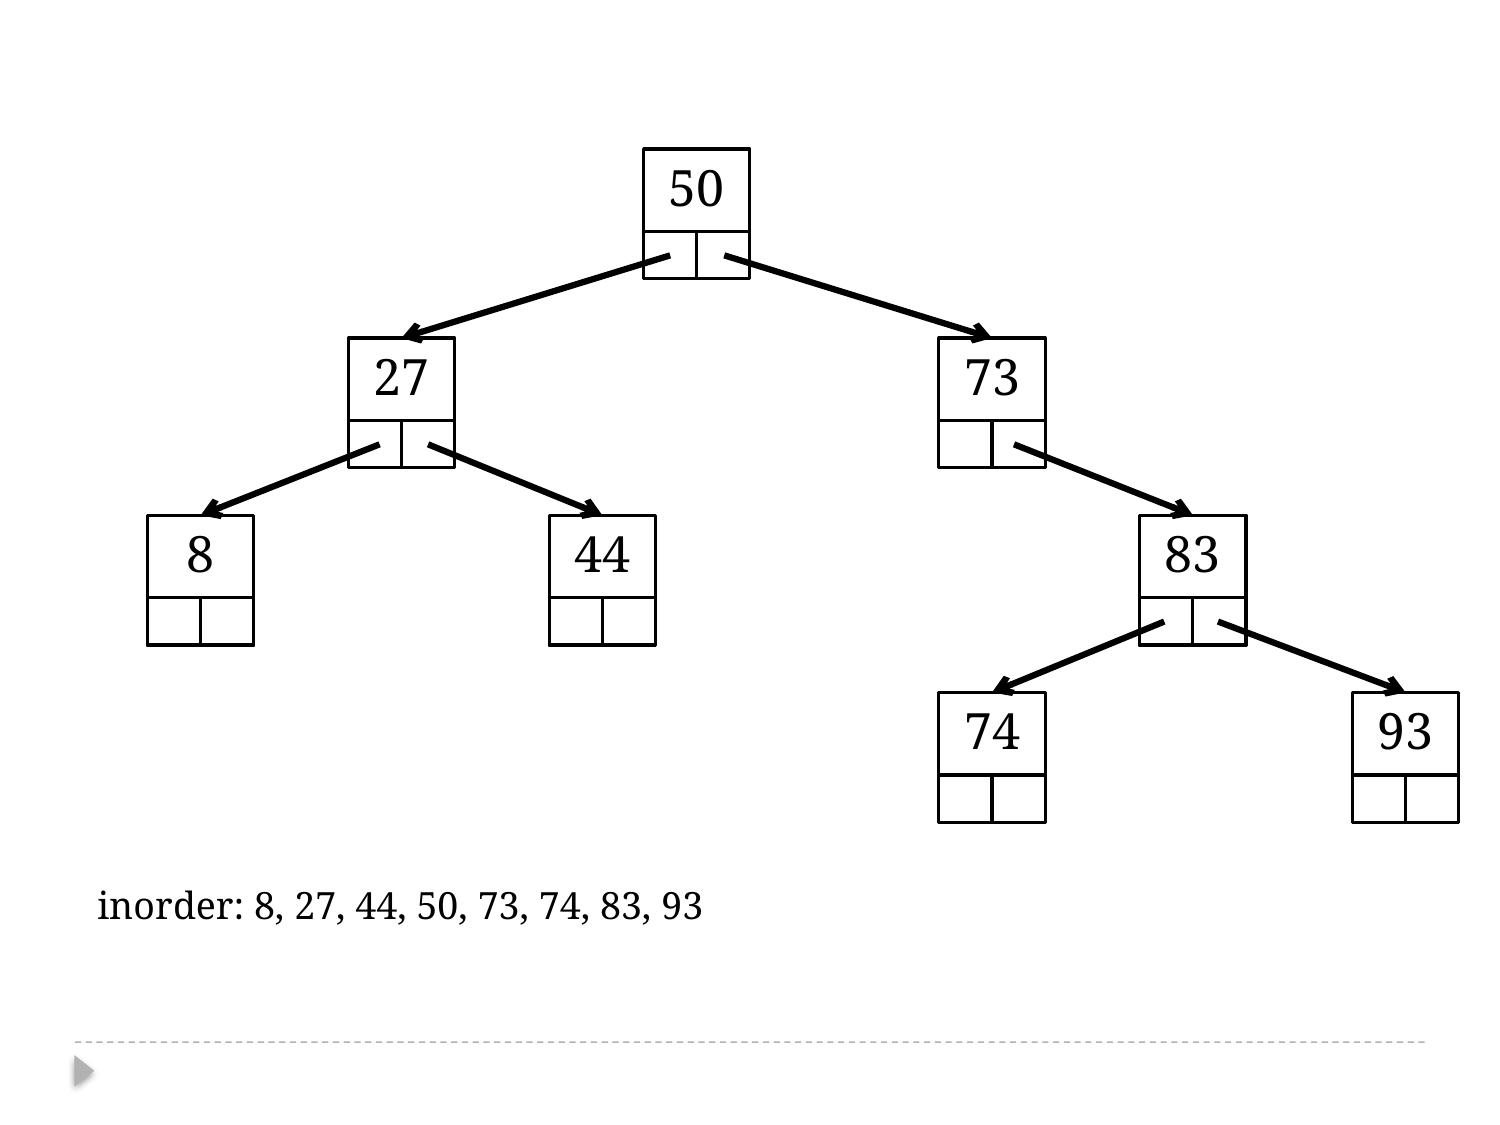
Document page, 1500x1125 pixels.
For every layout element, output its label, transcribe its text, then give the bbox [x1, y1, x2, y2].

text_box [937, 419, 991, 469]
text_box [601, 596, 657, 647]
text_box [1013, 444, 1194, 516]
text_box 83 [1138, 514, 1248, 596]
text_box 73 [937, 336, 1047, 419]
text_box [991, 773, 1047, 824]
text_box [1191, 596, 1248, 647]
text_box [200, 444, 380, 516]
text_box [146, 596, 199, 647]
text_box [1351, 773, 1404, 824]
text_box [991, 419, 1047, 469]
text_box 27 [347, 336, 456, 419]
text_box [548, 596, 601, 647]
text_box [400, 419, 456, 469]
text_box 44 [548, 514, 657, 596]
text_box 8 [146, 514, 255, 596]
text_box 74 [937, 691, 1047, 773]
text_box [1217, 621, 1406, 693]
text_box [199, 596, 255, 647]
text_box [991, 621, 1165, 693]
text_box [1138, 596, 1191, 647]
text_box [427, 444, 603, 516]
text_box 50 [642, 147, 751, 230]
text_box 93 [1351, 691, 1460, 773]
text_box [347, 419, 400, 469]
text_box [1404, 773, 1460, 824]
text_box [695, 230, 751, 280]
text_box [723, 255, 993, 339]
text_box inorder: 8, 27, 44, 50, 73, 74, 83, 93 [82, 874, 719, 935]
text_box [937, 773, 991, 824]
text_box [401, 255, 671, 339]
text_box [642, 230, 695, 280]
